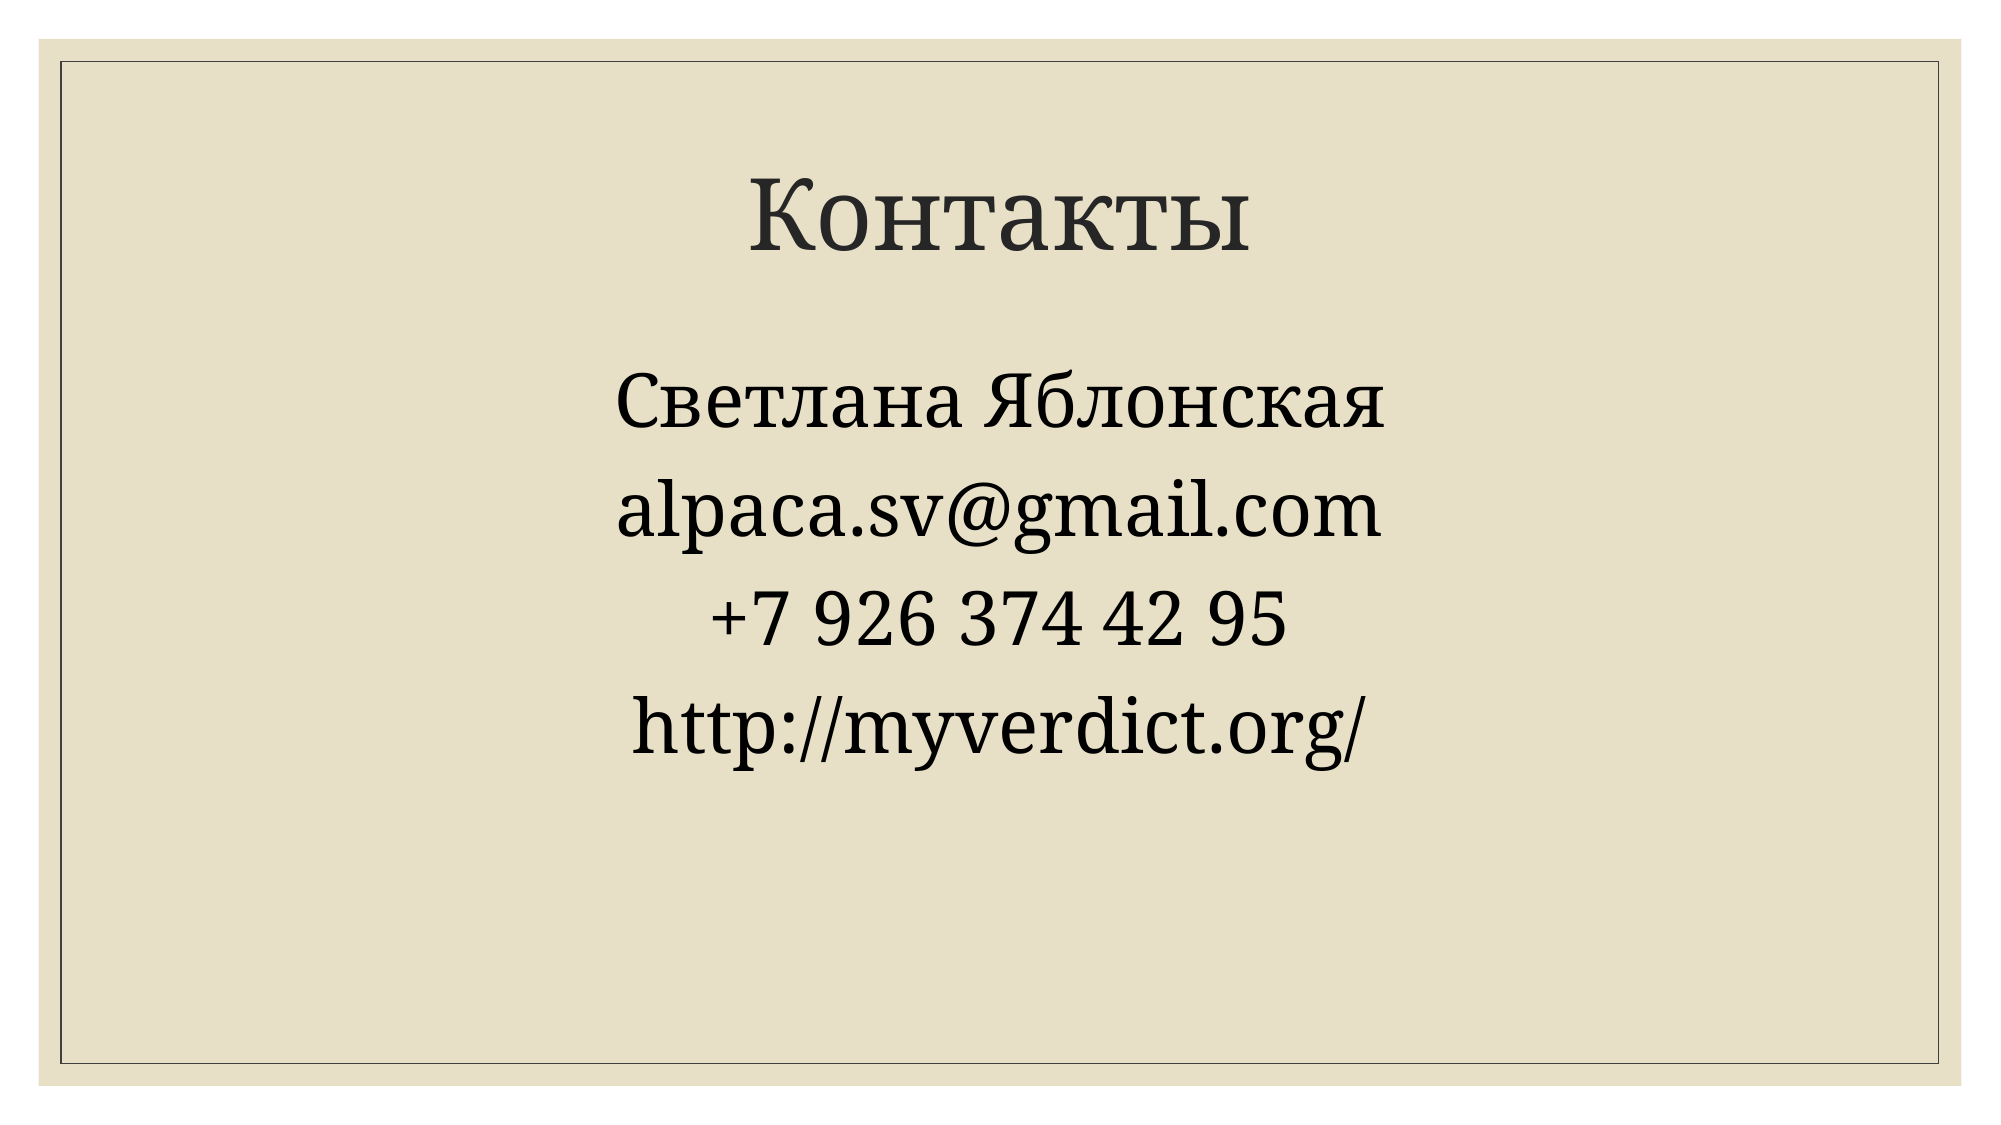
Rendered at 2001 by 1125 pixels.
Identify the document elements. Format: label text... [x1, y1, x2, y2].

list Светлана Яблонская alpaca.sv@gmail.com +7 926 374 42 95 http://myverdict.org/ [174, 345, 1825, 990]
title Контакты [174, 105, 1825, 331]
